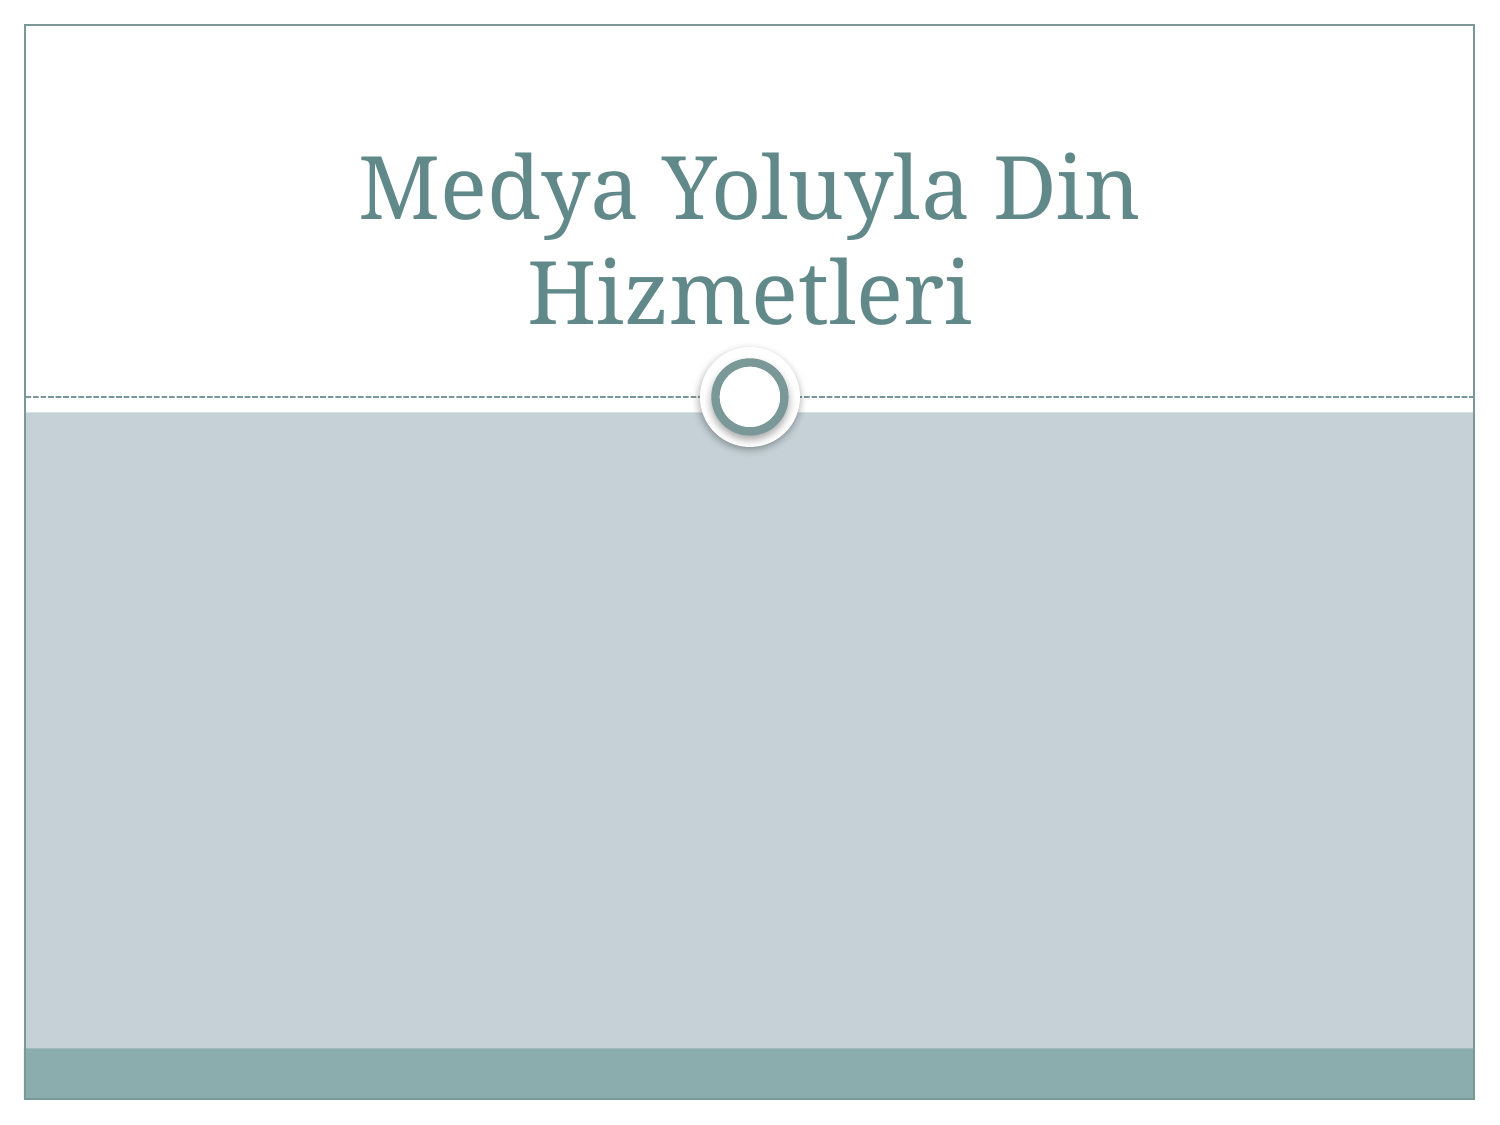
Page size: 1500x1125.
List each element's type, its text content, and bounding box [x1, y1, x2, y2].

title Medya Yoluyla Din Hizmetleri [112, 62, 1388, 350]
